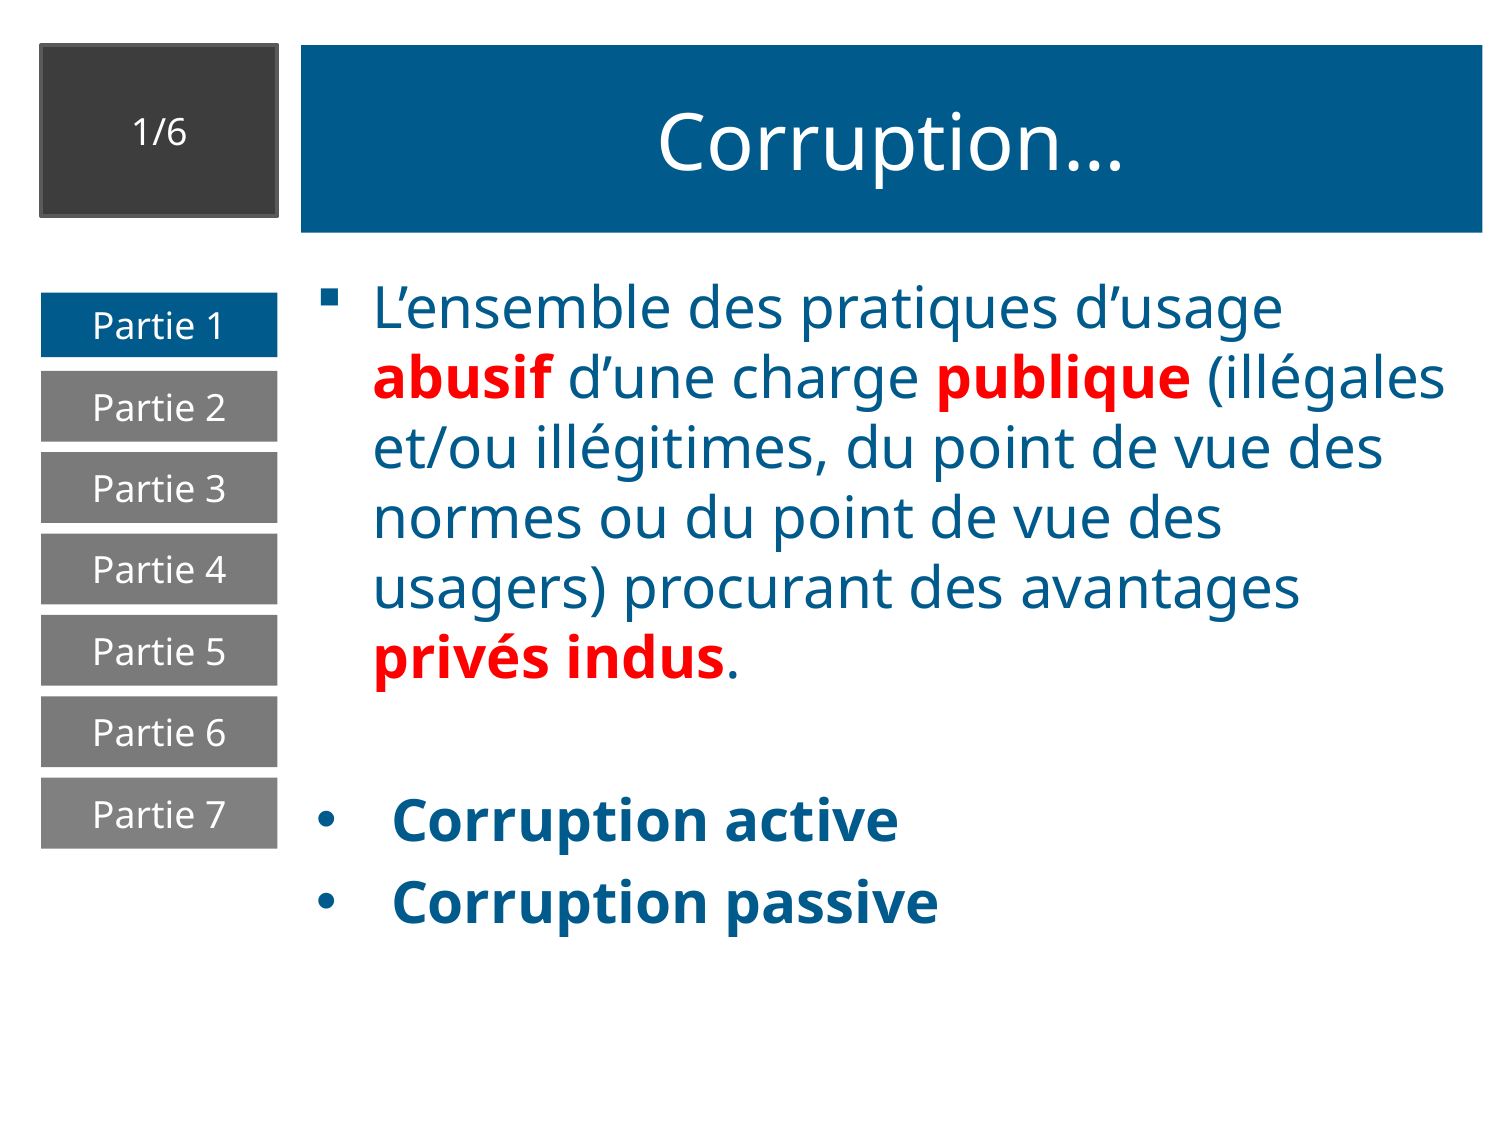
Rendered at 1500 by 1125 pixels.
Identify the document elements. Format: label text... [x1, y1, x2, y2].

text_box Partie 7 [39, 776, 279, 851]
text_box Partie 2 [39, 369, 279, 444]
text_box Partie 3 [39, 450, 279, 525]
list L’ensemble des pratiques d’usage abusif d’une charge publique (illégales et/ou illégitimes, du point de vue des normes ou du point de vue des usagers) procurant des avantages privés indus. Corruption active Corruption passive [301, 262, 1483, 1106]
text_box Partie 6 [39, 694, 279, 769]
text_box Partie 1 [39, 291, 279, 359]
text_box 1/6 [39, 43, 279, 218]
title Corruption… [301, 45, 1483, 233]
text_box Partie 4 [39, 531, 279, 606]
text_box Partie 5 [39, 613, 279, 688]
